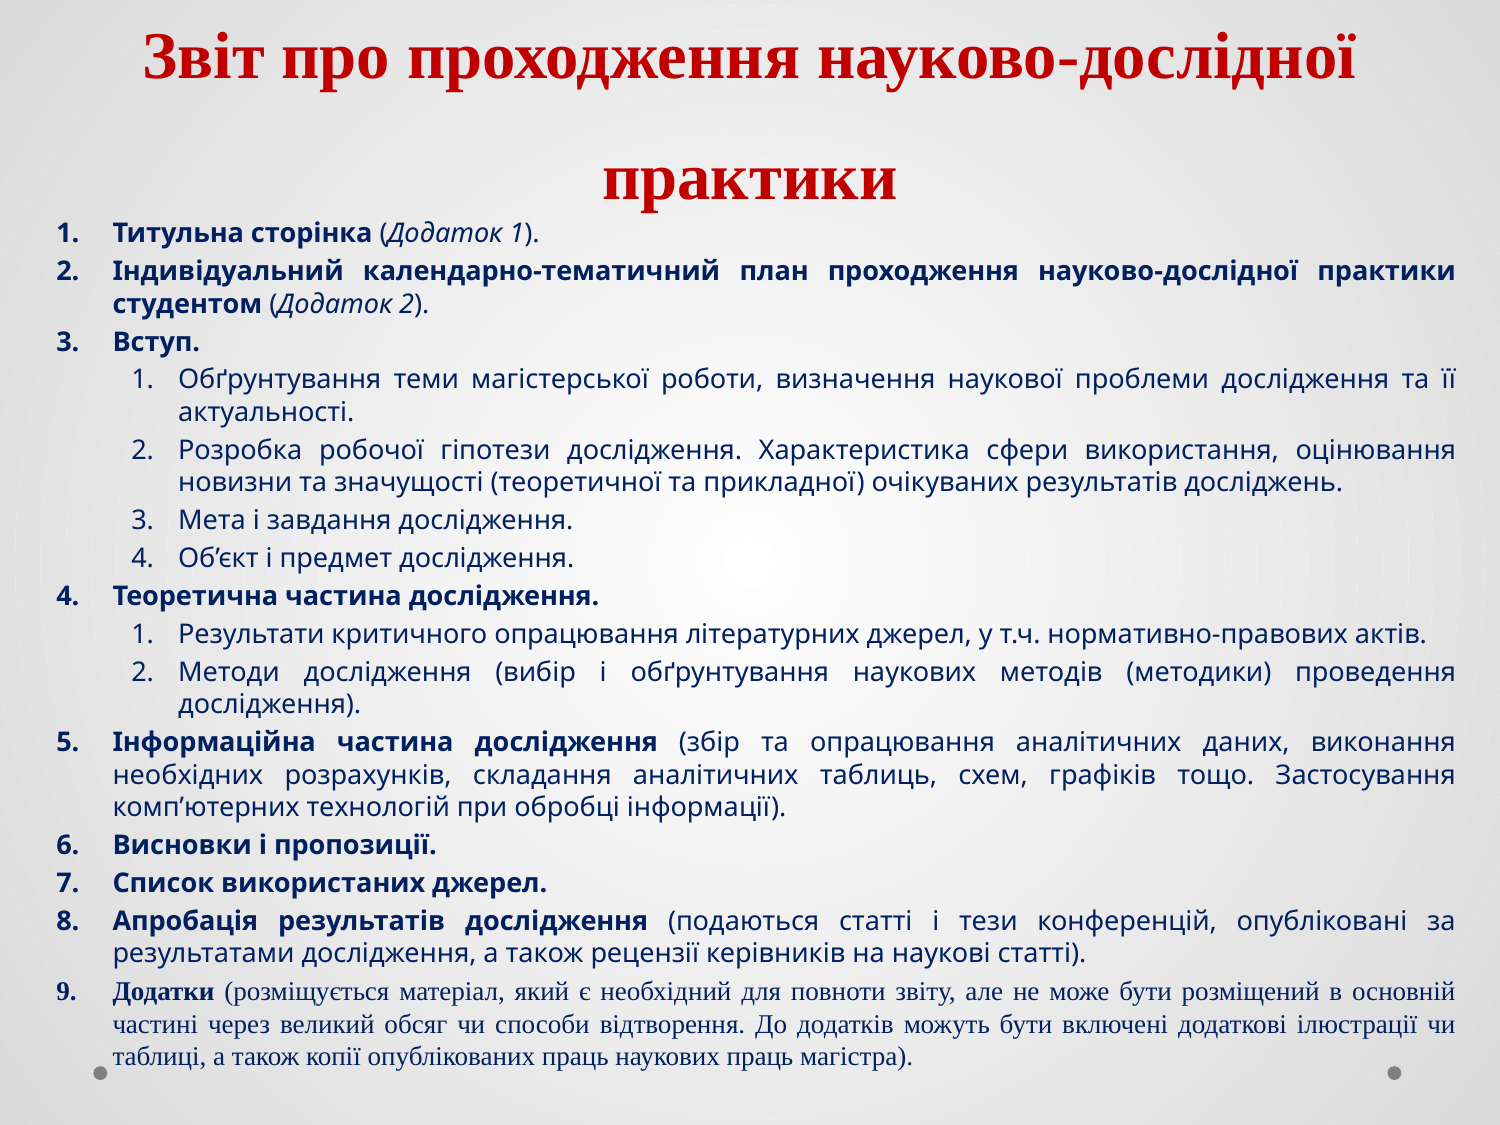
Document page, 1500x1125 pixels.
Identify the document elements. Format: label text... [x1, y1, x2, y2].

list Титульна сторінка (Додаток 1). Індивідуальний календарно-тематичний план проходження науково-дослідної практики студентом (Додаток 2). Вступ. Обґрунтування теми магістерської роботи, визначення наукової проблеми дослідження та її актуальності. Розробка робочої гіпотези дослідження. Характеристика сфери використання, оцінювання новизни та значущості (теоретичної та прикладної) очікуваних результатів досліджень. Мета і завдання дослідження. Об’єкт і предмет дослідження. Теоретична частина дослідження. Результати критичного опрацювання літературних джерел, у т.ч. нормативно-правових актів. Методи дослідження (вибір і обґрунтування наукових методів (методики) проведення дослідження). Інформаційна частина дослідження (збір та опрацювання аналітичних даних, виконання необхідних розрахунків, складання аналітичних таблиць, схем, графіків тощо. Застосування комп’ютерних технологій при обробці інформації). Висновки і пропозиції. Список використаних джерел. Апробація результатів дослідження (подаються статті і тези конференцій, опубліковані за результатами дослідження, а також рецензії керівників на наукові статті). Додатки (розміщується матеріал, який є необхідний для повноти звіту, але не може бути розміщений в основній частині через великий обсяг чи способи відтворення. До додатків можуть бути включені додаткові ілюстрації чи таблиці, а також копії опублікованих праць наукових праць магістра). [41, 208, 1471, 1083]
title Звіт про проходження науково-дослідної практики [75, 19, 1425, 208]
